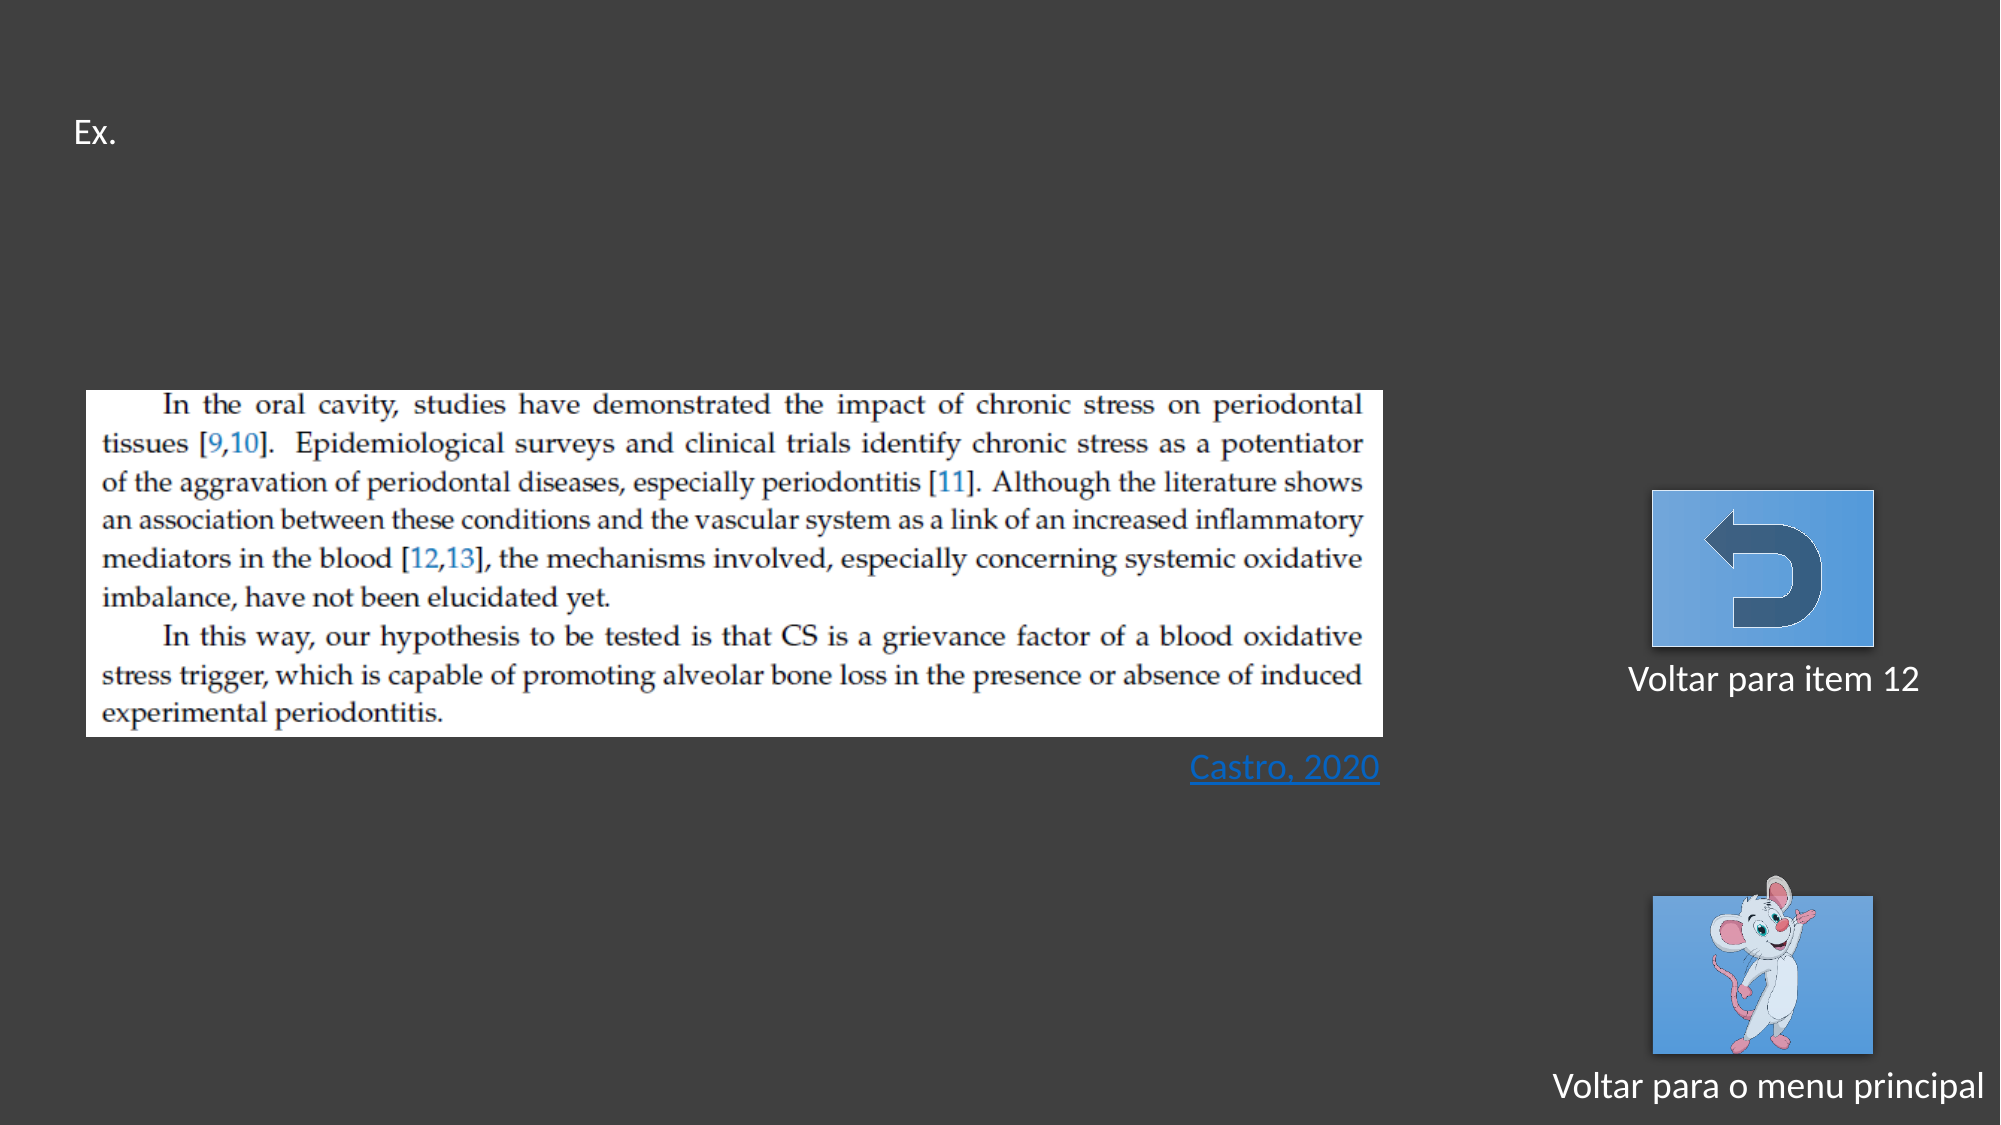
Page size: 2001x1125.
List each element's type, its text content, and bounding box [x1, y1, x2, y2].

text_box Castro, 2020 [1150, 734, 1395, 795]
text_box [1652, 896, 1710, 1054]
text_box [86, 390, 1381, 735]
text_box Ex. [58, 100, 214, 160]
text_box [1652, 490, 1874, 646]
text_box [1816, 896, 1873, 1054]
picture [1710, 875, 1816, 1054]
text_box Voltar para o menu principal [1534, 1053, 2000, 1114]
text_box Voltar para item 12 [1613, 646, 1938, 707]
